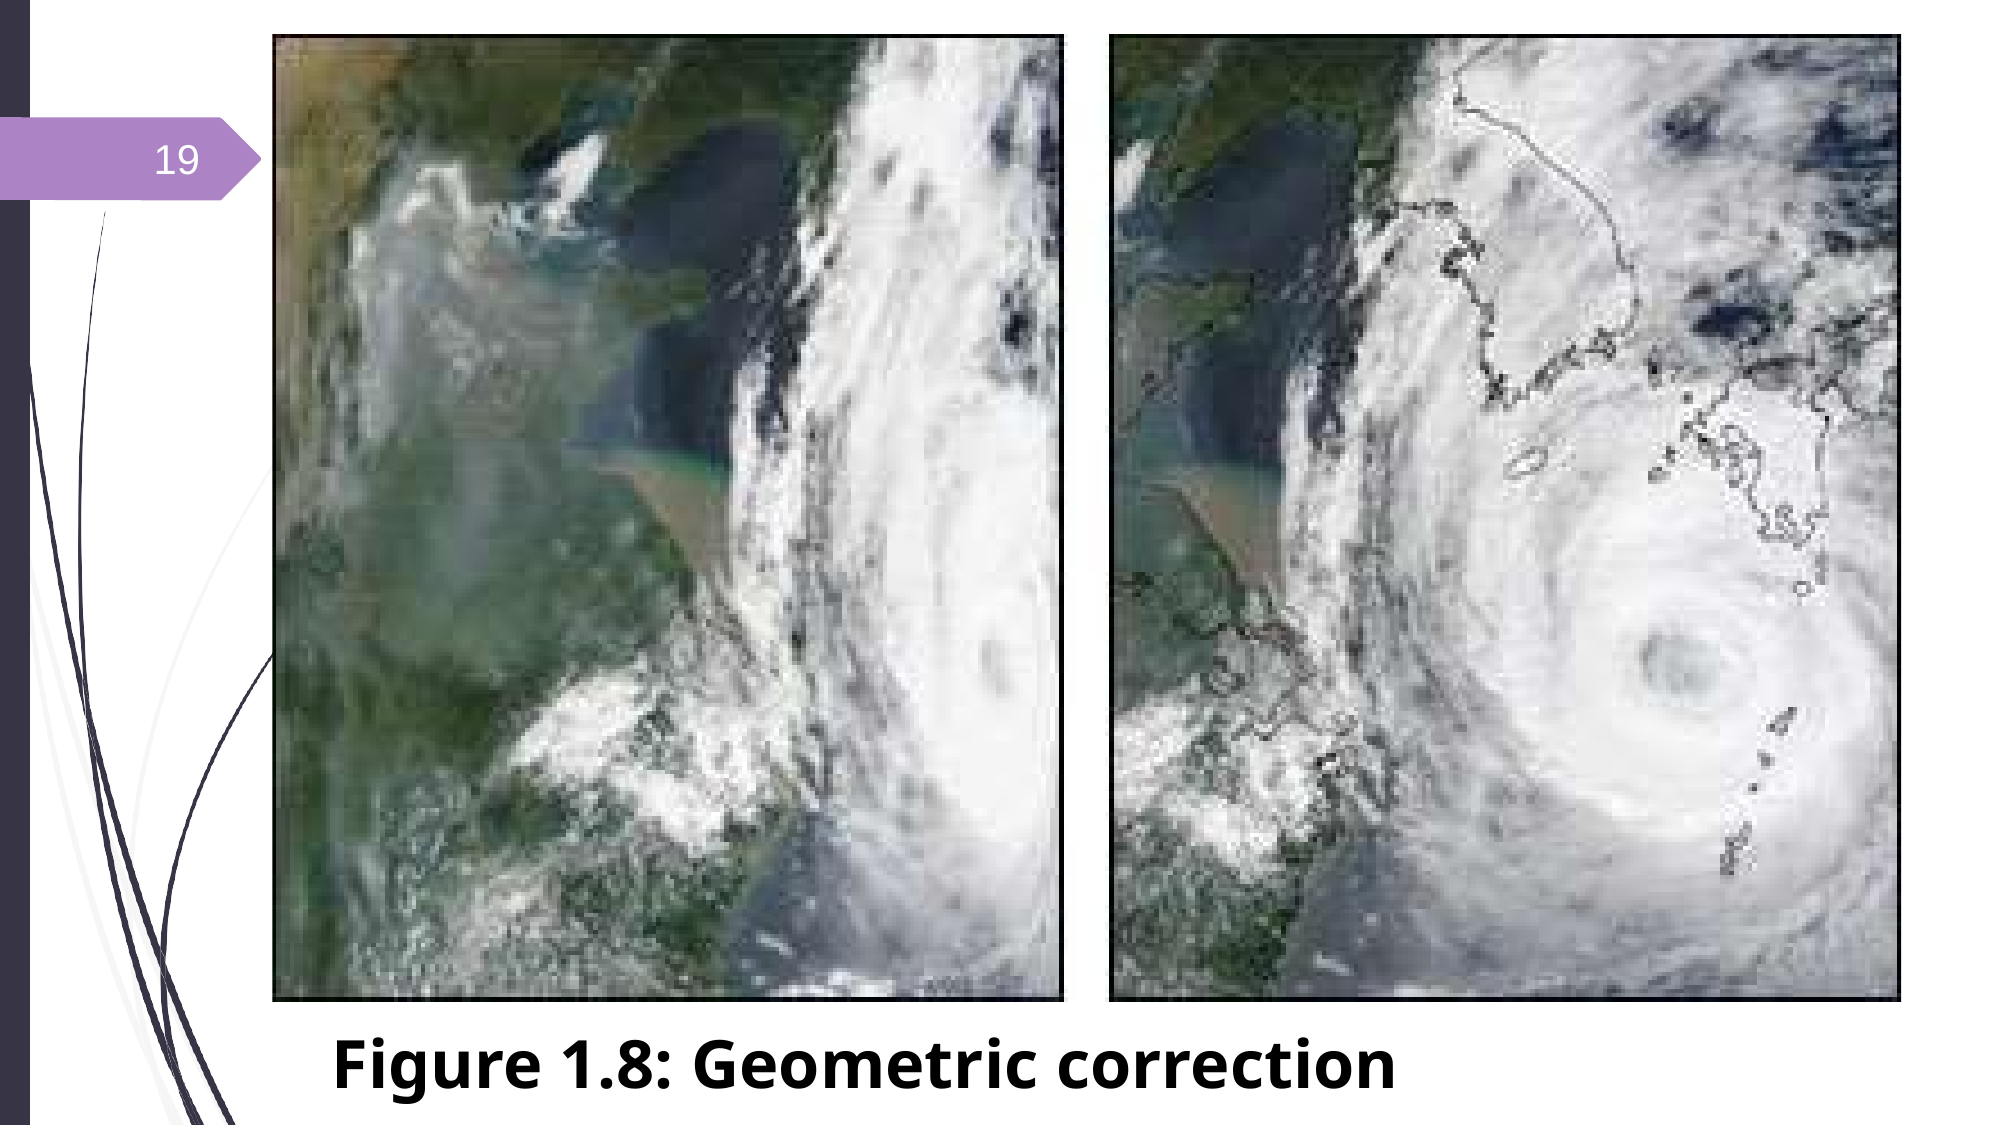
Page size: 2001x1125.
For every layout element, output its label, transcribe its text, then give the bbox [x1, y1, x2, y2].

text_box [272, 34, 1902, 1002]
picture [30, 0, 468, 1125]
text_box Figure 1.8: Geometric correction [329, 1020, 1480, 1103]
text_box 19 [151, 130, 203, 183]
